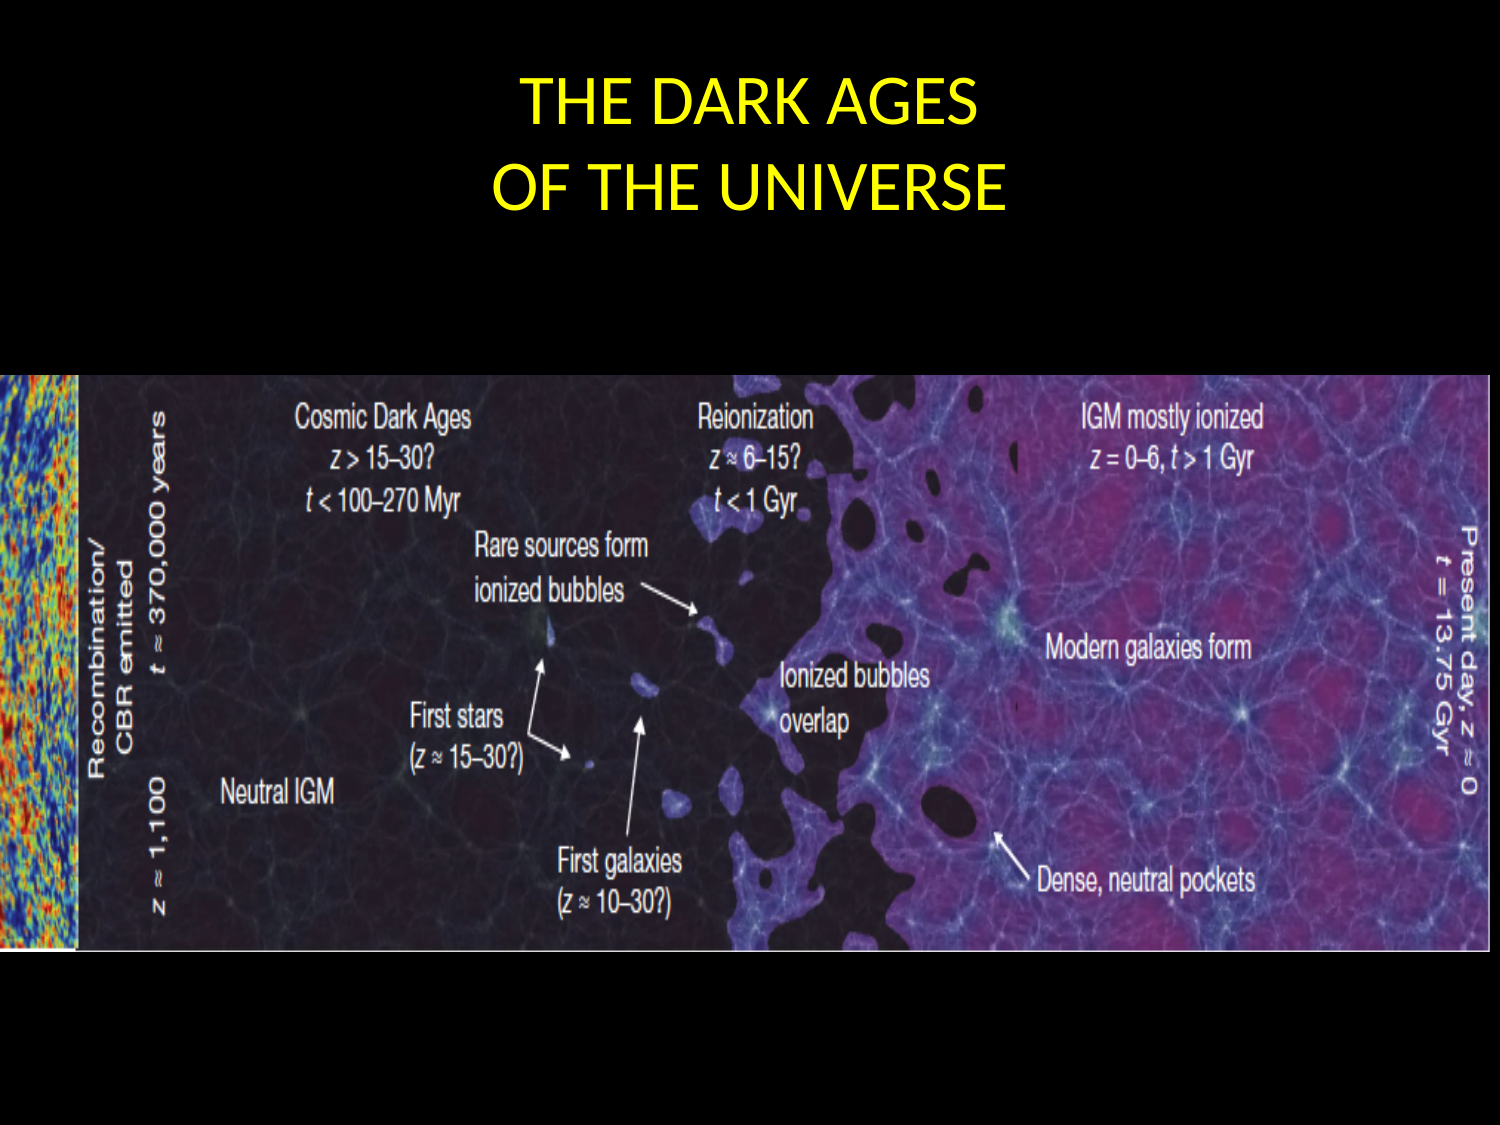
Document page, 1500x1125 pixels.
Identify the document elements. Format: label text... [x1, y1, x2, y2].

title THE DARK AGES OF THE UNIVERSE [75, 45, 1425, 233]
picture [0, 374, 1490, 952]
